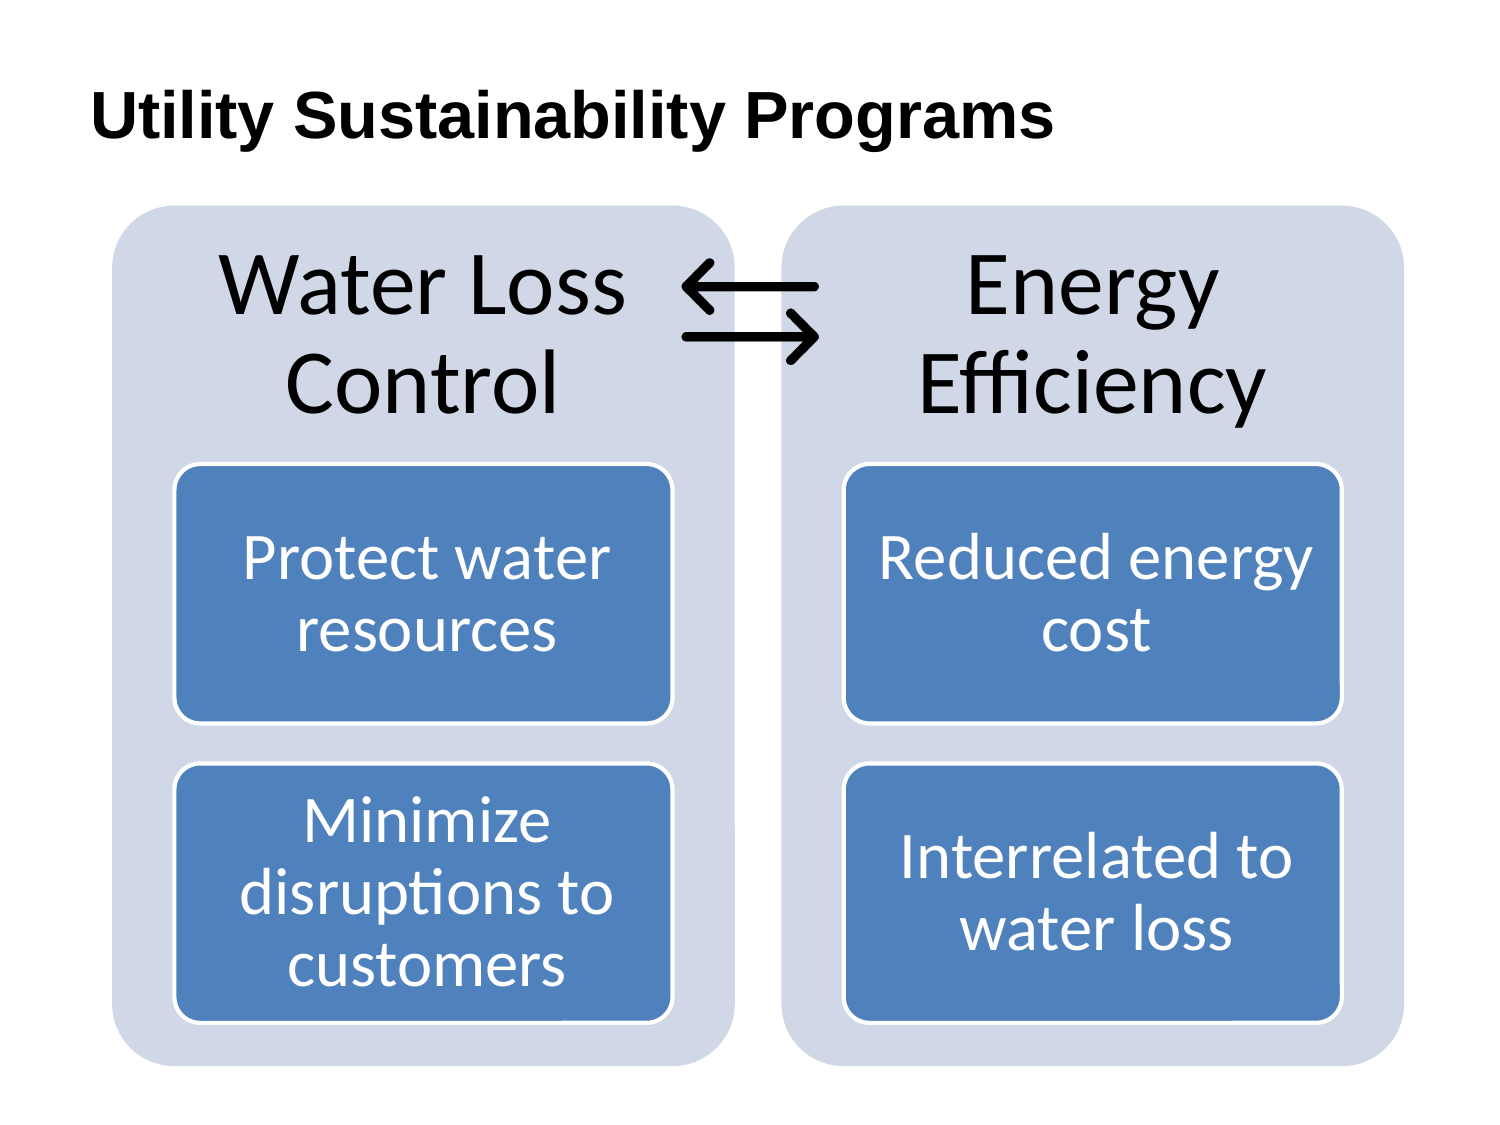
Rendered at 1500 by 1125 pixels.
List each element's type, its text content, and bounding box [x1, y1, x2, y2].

picture [674, 235, 826, 387]
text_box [111, 205, 1405, 1067]
title Utility Sustainability Programs [75, 18, 1425, 206]
